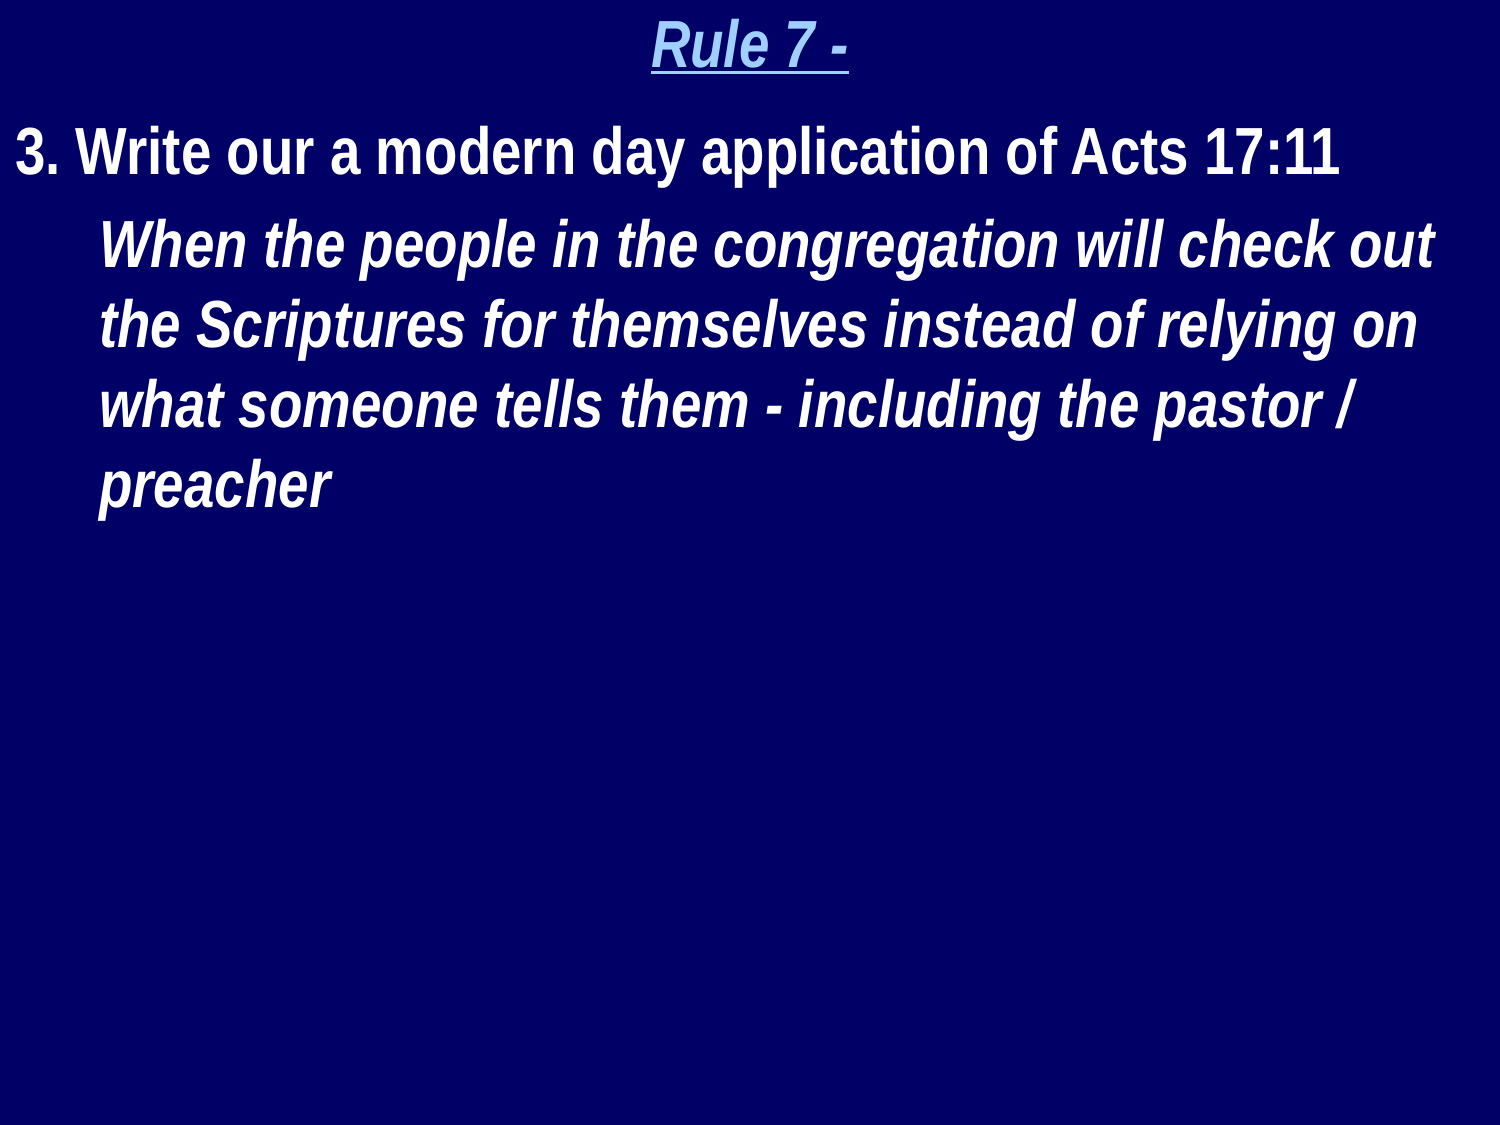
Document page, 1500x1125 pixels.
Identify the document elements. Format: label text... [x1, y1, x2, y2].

title Rule 7 - [0, 0, 1500, 99]
list 3. Write our a modern day application of Acts 17:11 When the people in the congregation will check out the Scriptures for themselves instead of relying on what someone tells them - including the pastor / preacher [0, 99, 1500, 1125]
